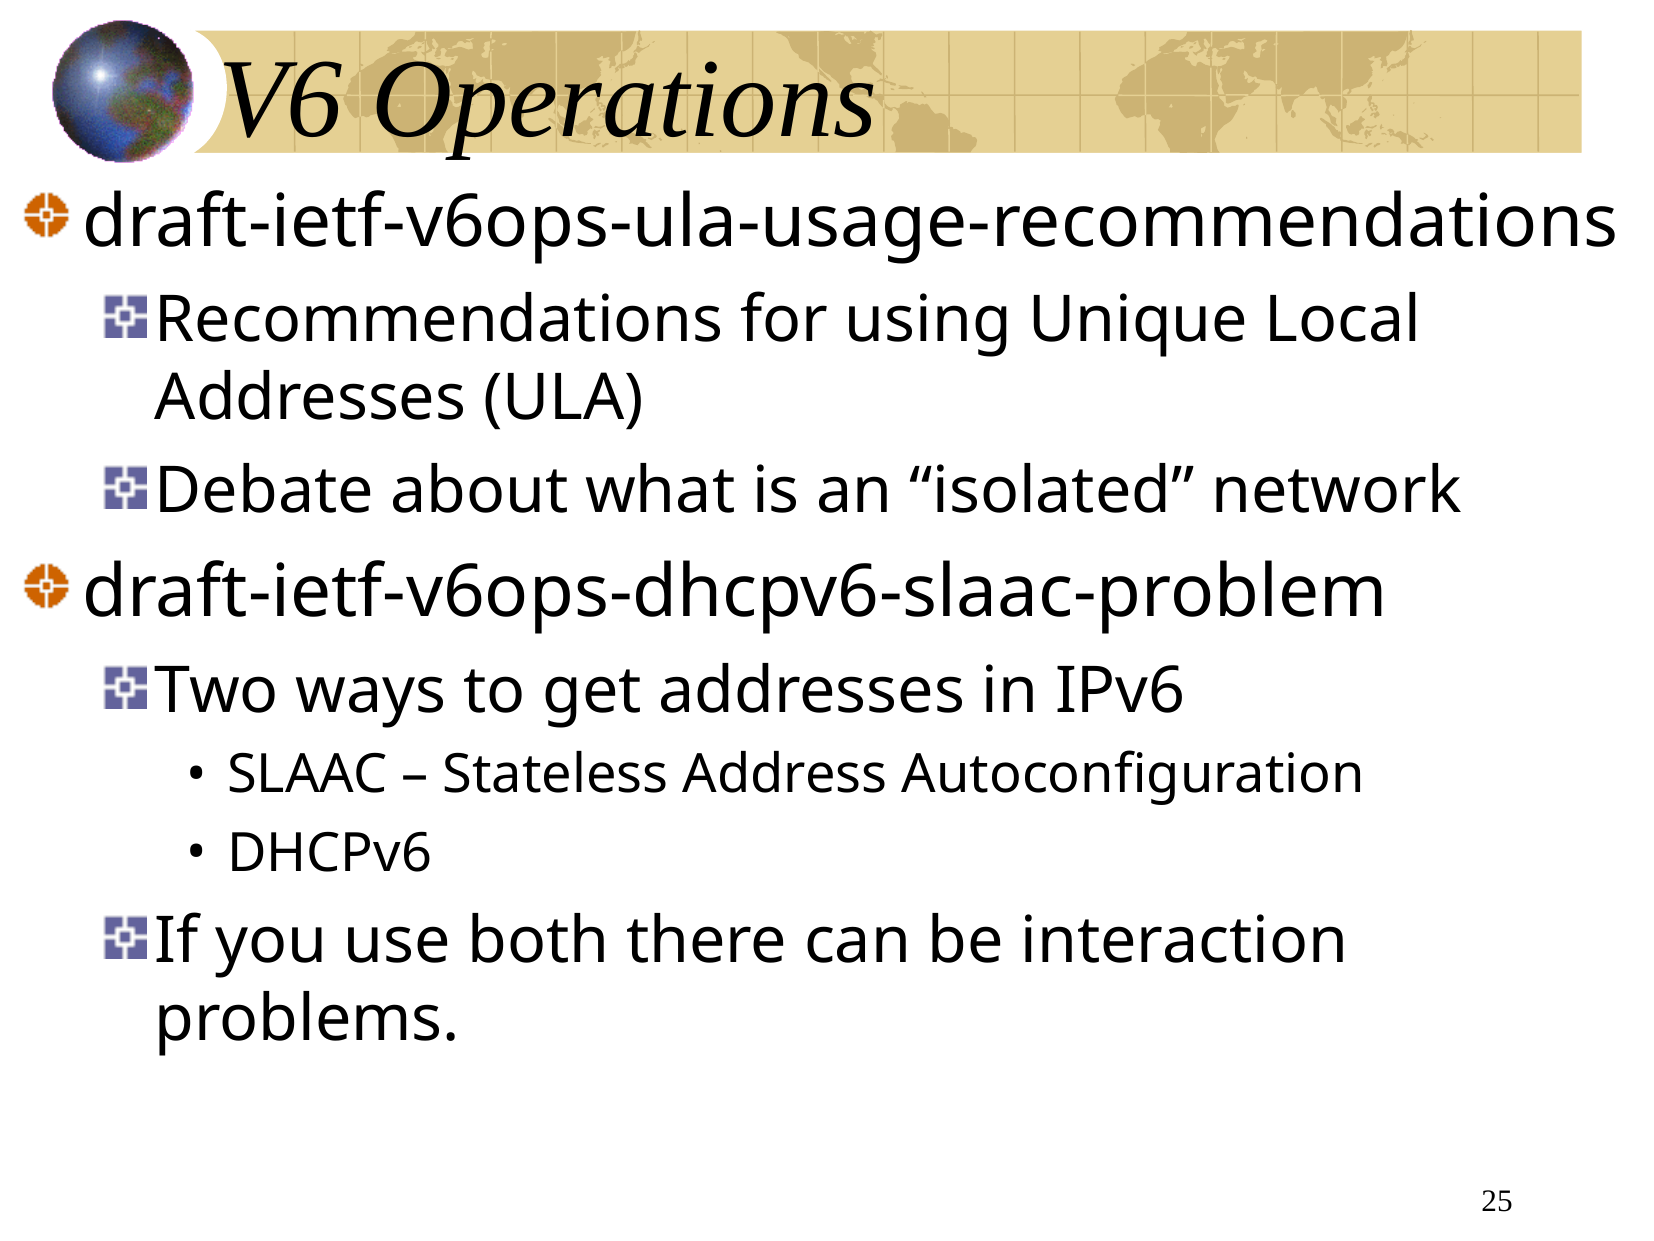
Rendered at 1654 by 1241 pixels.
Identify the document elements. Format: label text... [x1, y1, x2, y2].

title V6 Operations [201, 0, 1608, 183]
picture [47, 15, 201, 164]
list draft-ietf-v6ops-ula-usage-recommendations Recommendations for using Unique Local Addresses (ULA) Debate about what is an “isolated” network draft-ietf-v6ops-dhcpv6-slaac-problem Two ways to get addresses in IPv6 SLAAC – Stateless Address Autoconfiguration DHCPv6 If you use both there can be interaction problems. [3, 164, 1654, 1241]
picture [20, 191, 72, 243]
slide_number 25 [1184, 1143, 1530, 1227]
picture [20, 562, 72, 614]
picture [102, 664, 147, 709]
picture [102, 293, 147, 338]
picture [102, 464, 147, 509]
picture [102, 914, 147, 959]
